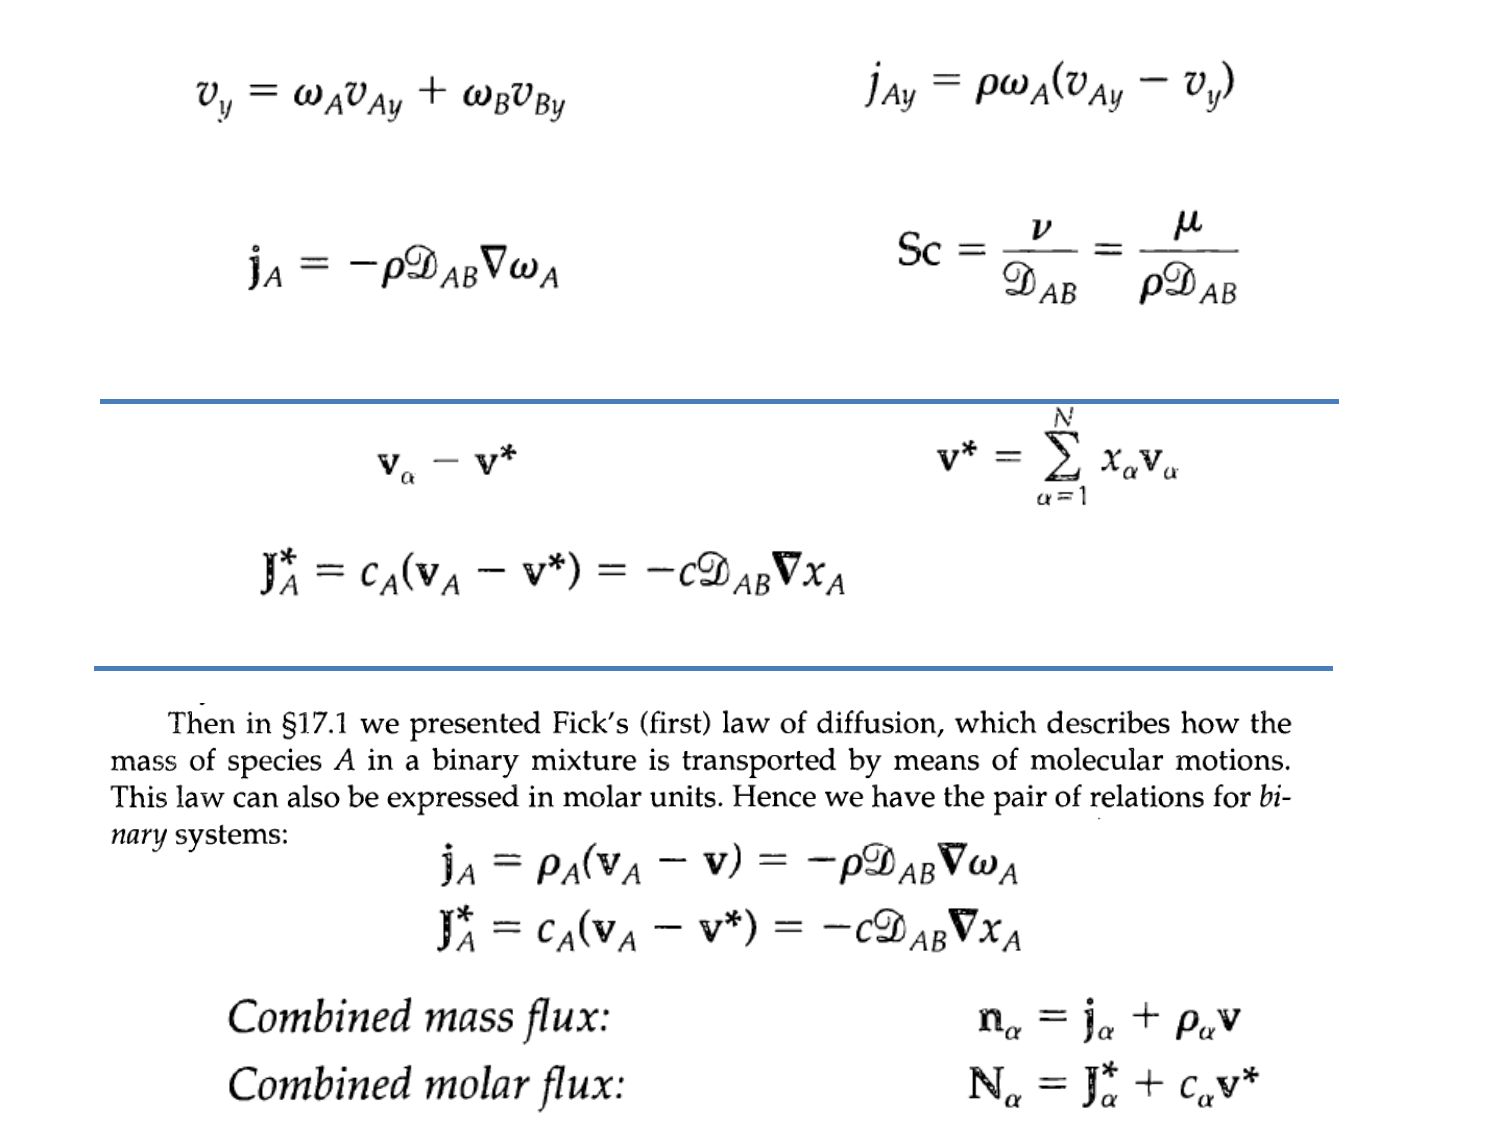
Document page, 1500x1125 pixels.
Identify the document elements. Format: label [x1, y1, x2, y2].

picture [909, 402, 1200, 513]
picture [879, 207, 1265, 321]
picture [253, 542, 869, 620]
picture [222, 985, 1275, 1125]
picture [222, 219, 574, 333]
picture [181, 66, 574, 142]
picture [96, 703, 1306, 977]
picture [845, 46, 1275, 130]
picture [346, 440, 545, 502]
